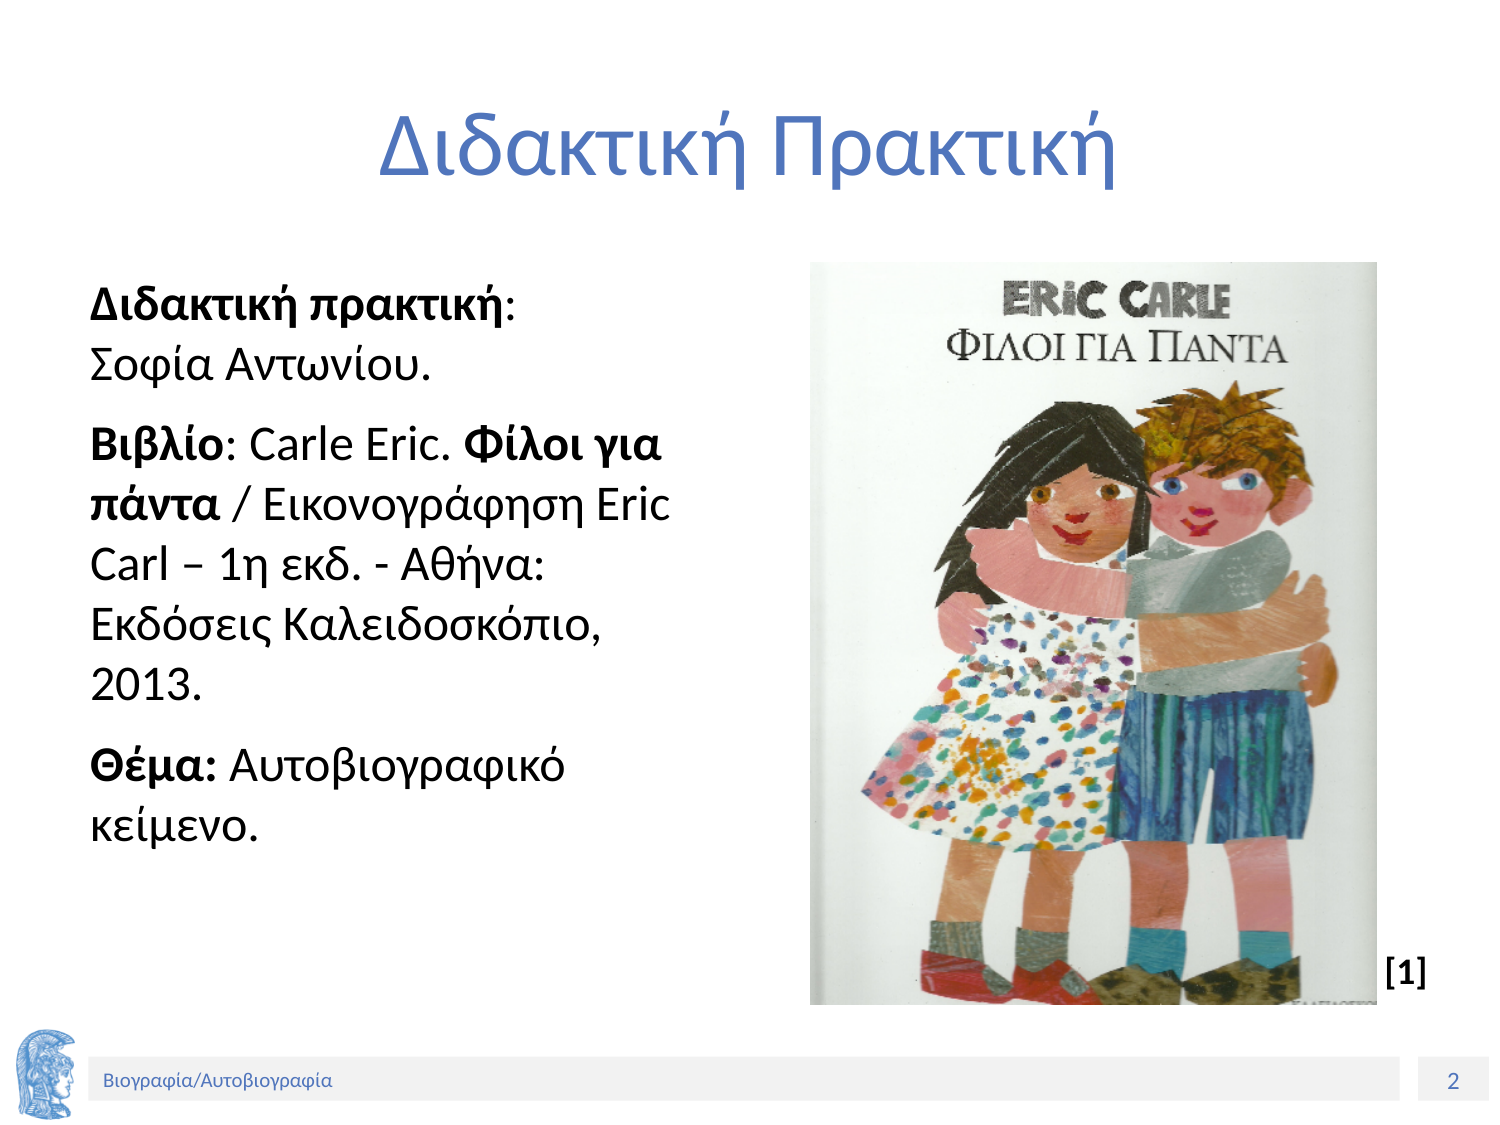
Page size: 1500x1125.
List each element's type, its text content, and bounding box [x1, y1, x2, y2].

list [810, 262, 1378, 1006]
title Διδακτική Πρακτική [75, 45, 1425, 233]
picture [9, 1026, 81, 1120]
list Διδακτική πρακτική: Σοφία Αντωνίου. Βιβλίο: Carle Eric. Φίλοι για πάντα / Εικονογράφηση Eric Carl – 1η εκδ. - Αθήνα: Εκδόσεις Καλειδοσκόπιο, 2013. Θέμα: Αυτοβιογραφικό κείμενο. [75, 262, 738, 1005]
text_box [1] [1382, 940, 1447, 1000]
